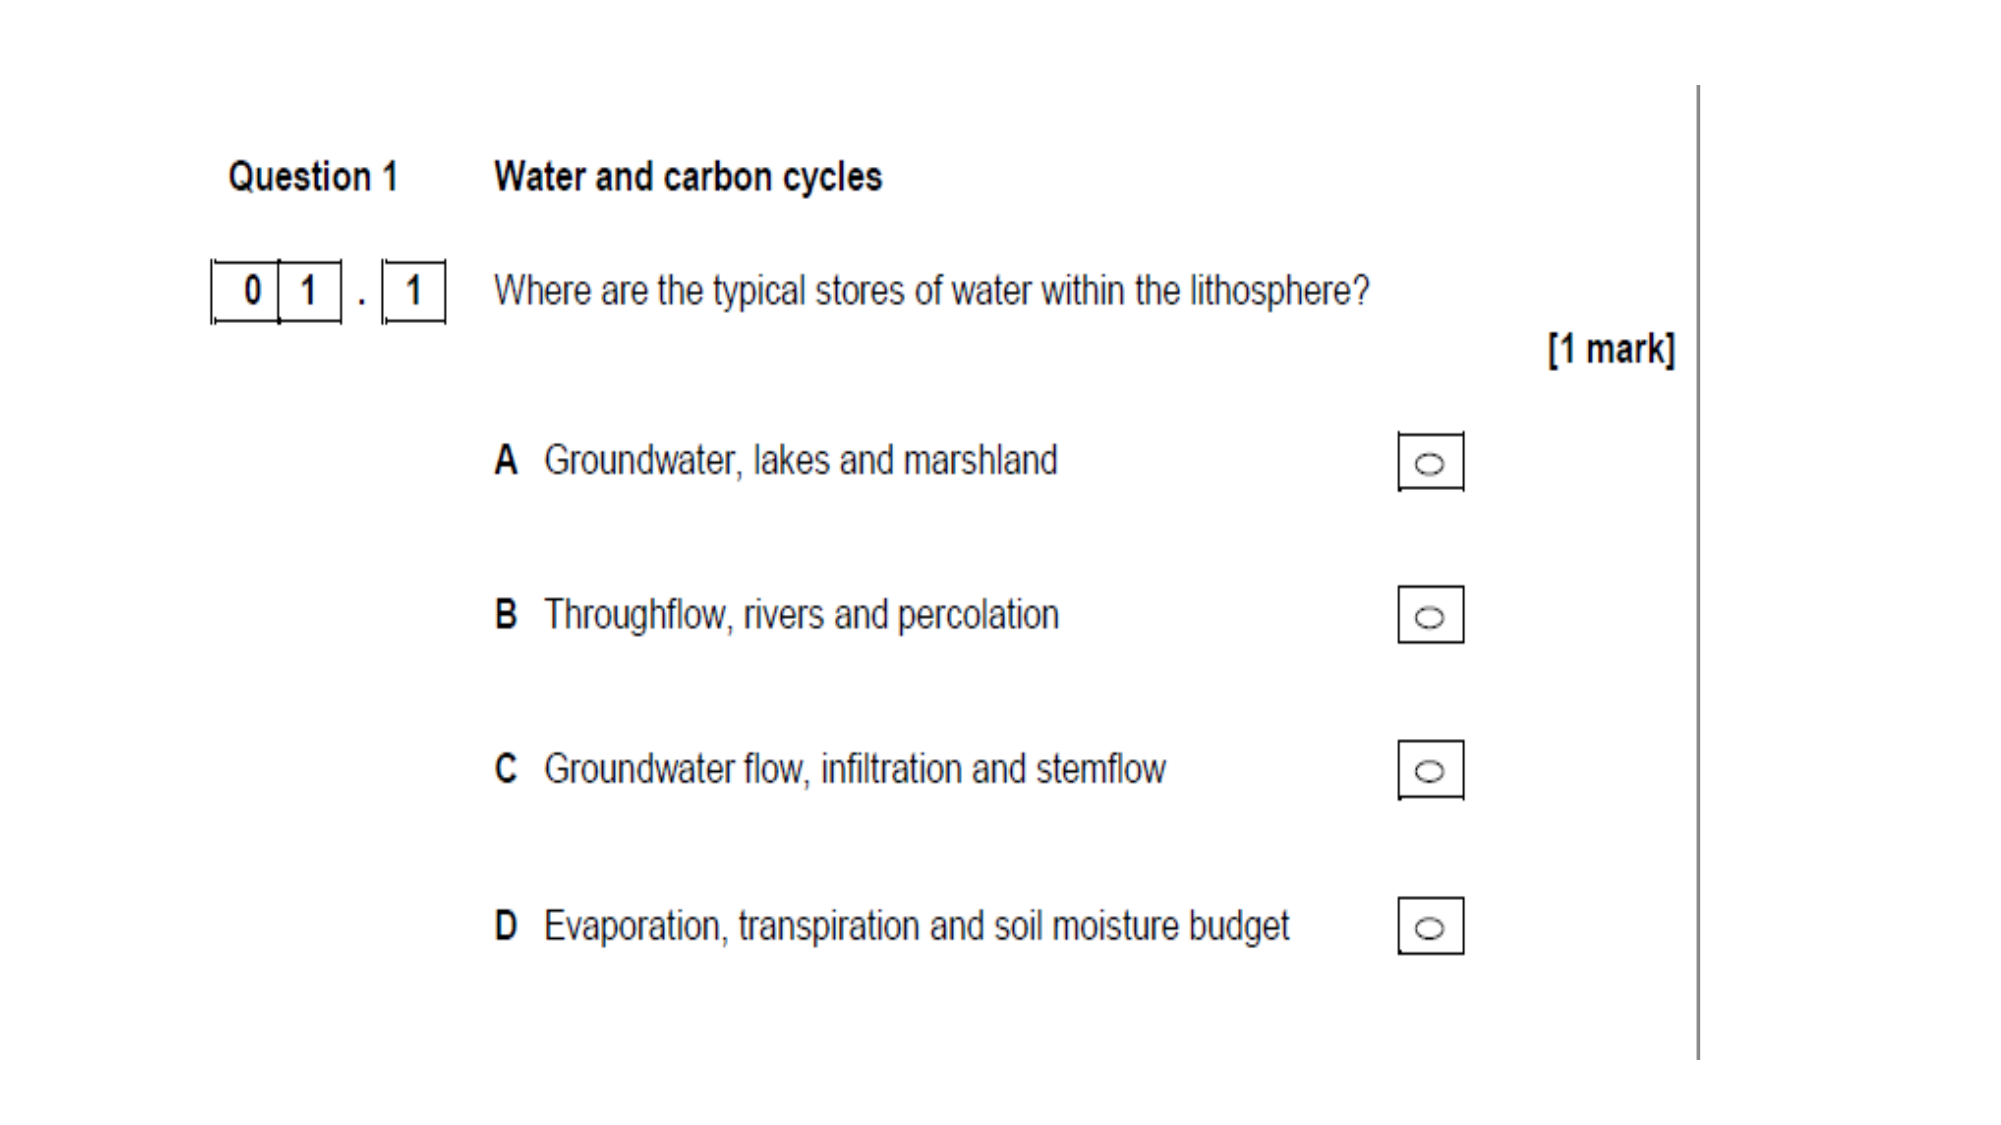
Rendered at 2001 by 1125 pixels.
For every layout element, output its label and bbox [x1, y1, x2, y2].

picture [201, 85, 1701, 1060]
